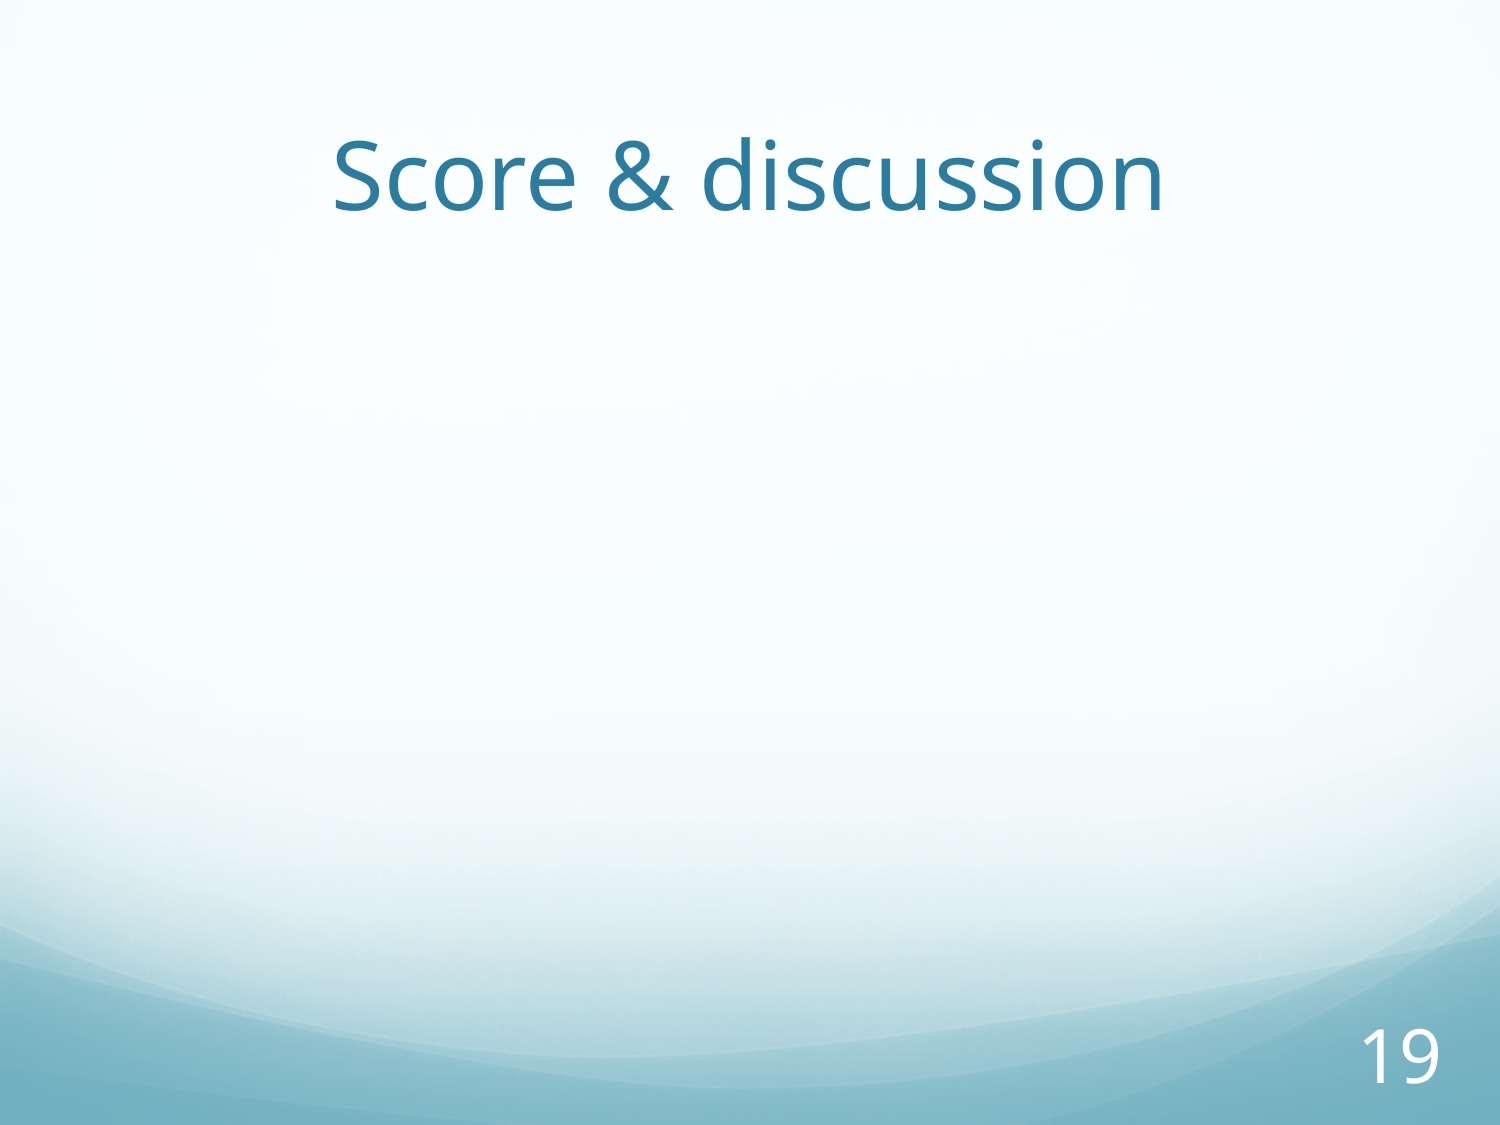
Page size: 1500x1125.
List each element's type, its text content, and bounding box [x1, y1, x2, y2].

title Score & discussion [90, 17, 1410, 237]
slide_number 18 [1295, 1029, 1459, 1090]
